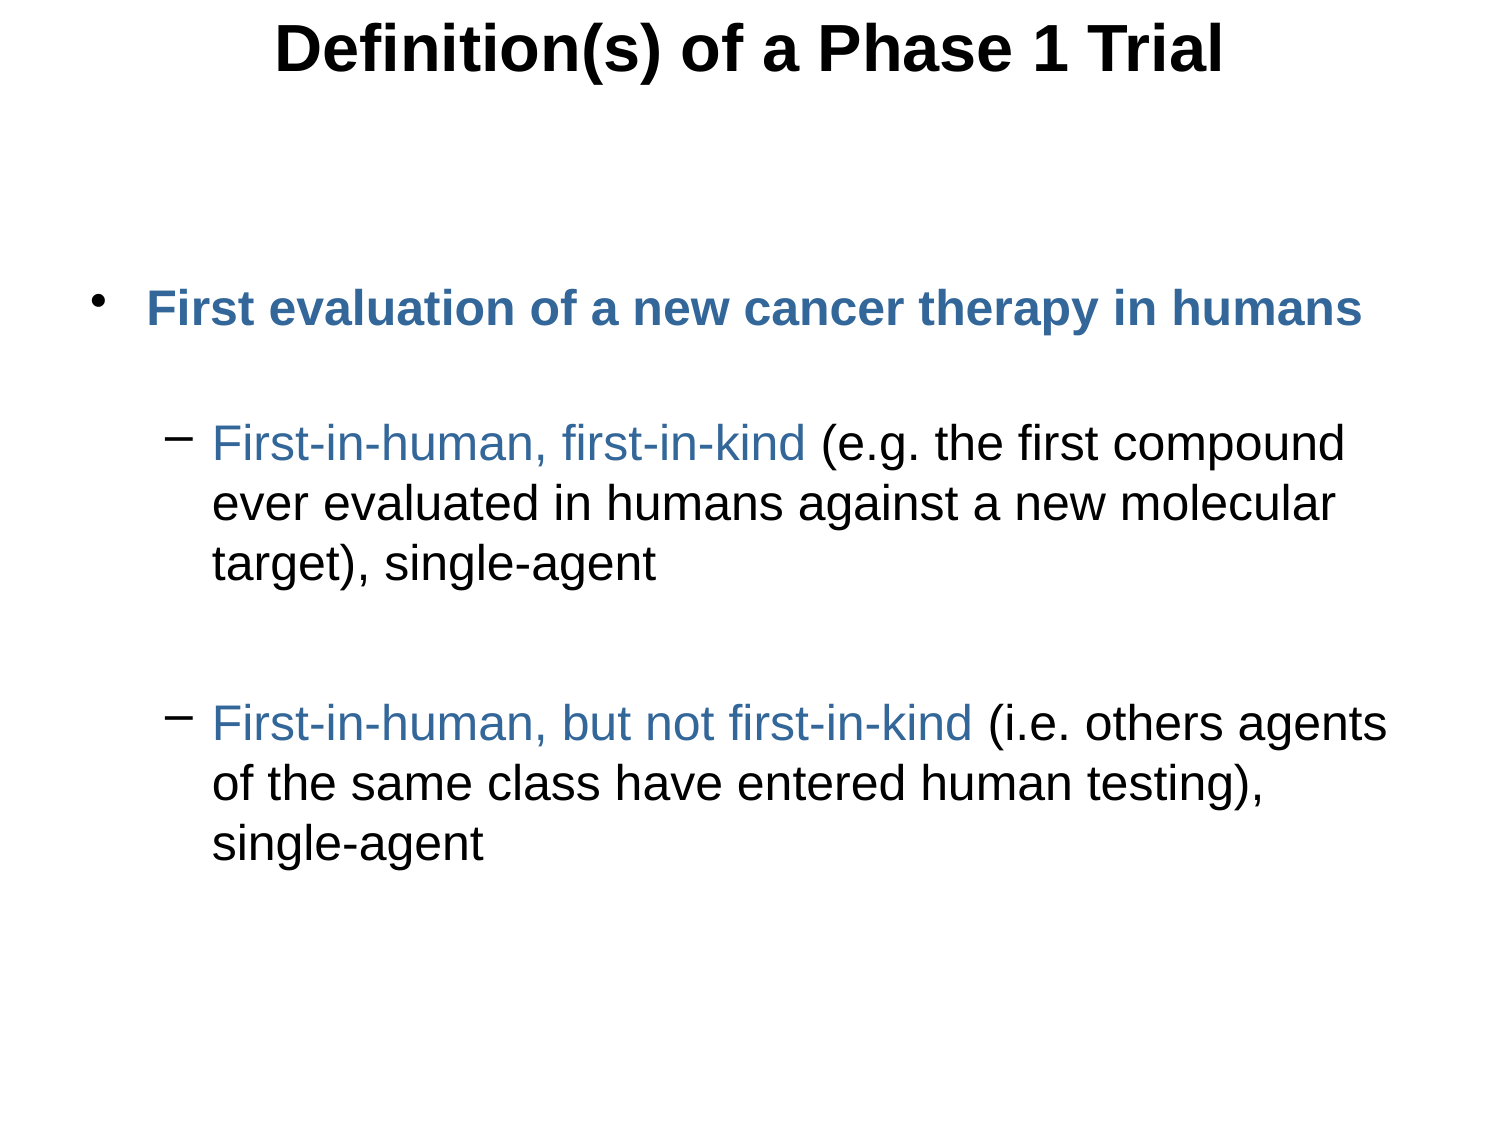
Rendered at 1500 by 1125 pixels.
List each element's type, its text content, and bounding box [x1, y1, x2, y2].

text_box Definition(s) of a Phase 1 Trial [0, 0, 1500, 91]
list First evaluation of a new cancer therapy in humans First-in-human, first-in-kind (e.g. the first compound ever evaluated in humans against a new molecular target), single-agent First-in-human, but not first-in-kind (i.e. others agents of the same class have entered human testing), single-agent [75, 275, 1425, 1013]
